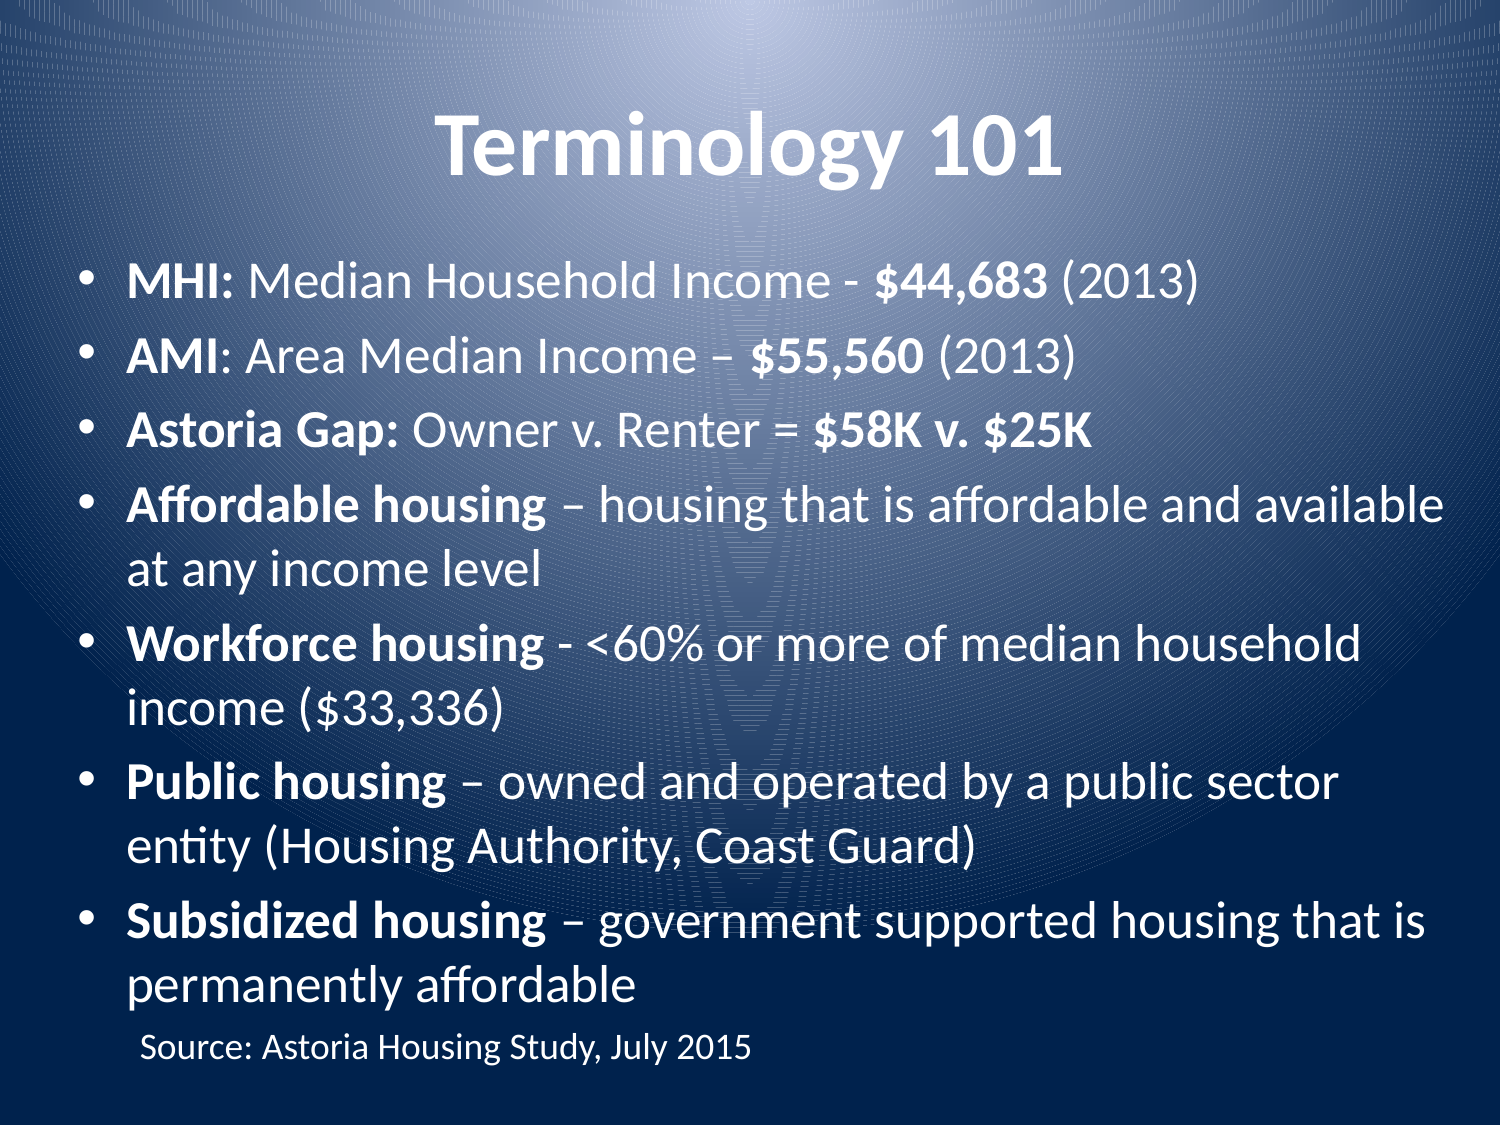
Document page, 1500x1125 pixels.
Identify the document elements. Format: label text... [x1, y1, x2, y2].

text_box Source: Astoria Housing Study, July 2015 [125, 1014, 775, 1075]
list MHI: Median Household Income - $44,683 (2013) AMI: Area Median Income – $55,560 (2013) Astoria Gap: Owner v. Renter = $58K v. $25K Affordable housing – housing that is affordable and available at any income level Workforce housing - <60% or more of median household income ($33,336) Public housing – owned and operated by a public sector entity (Housing Authority, Coast Guard) Subsidized housing – government supported housing that is permanently affordable [62, 237, 1463, 1025]
title Terminology 101 [75, 45, 1425, 233]
